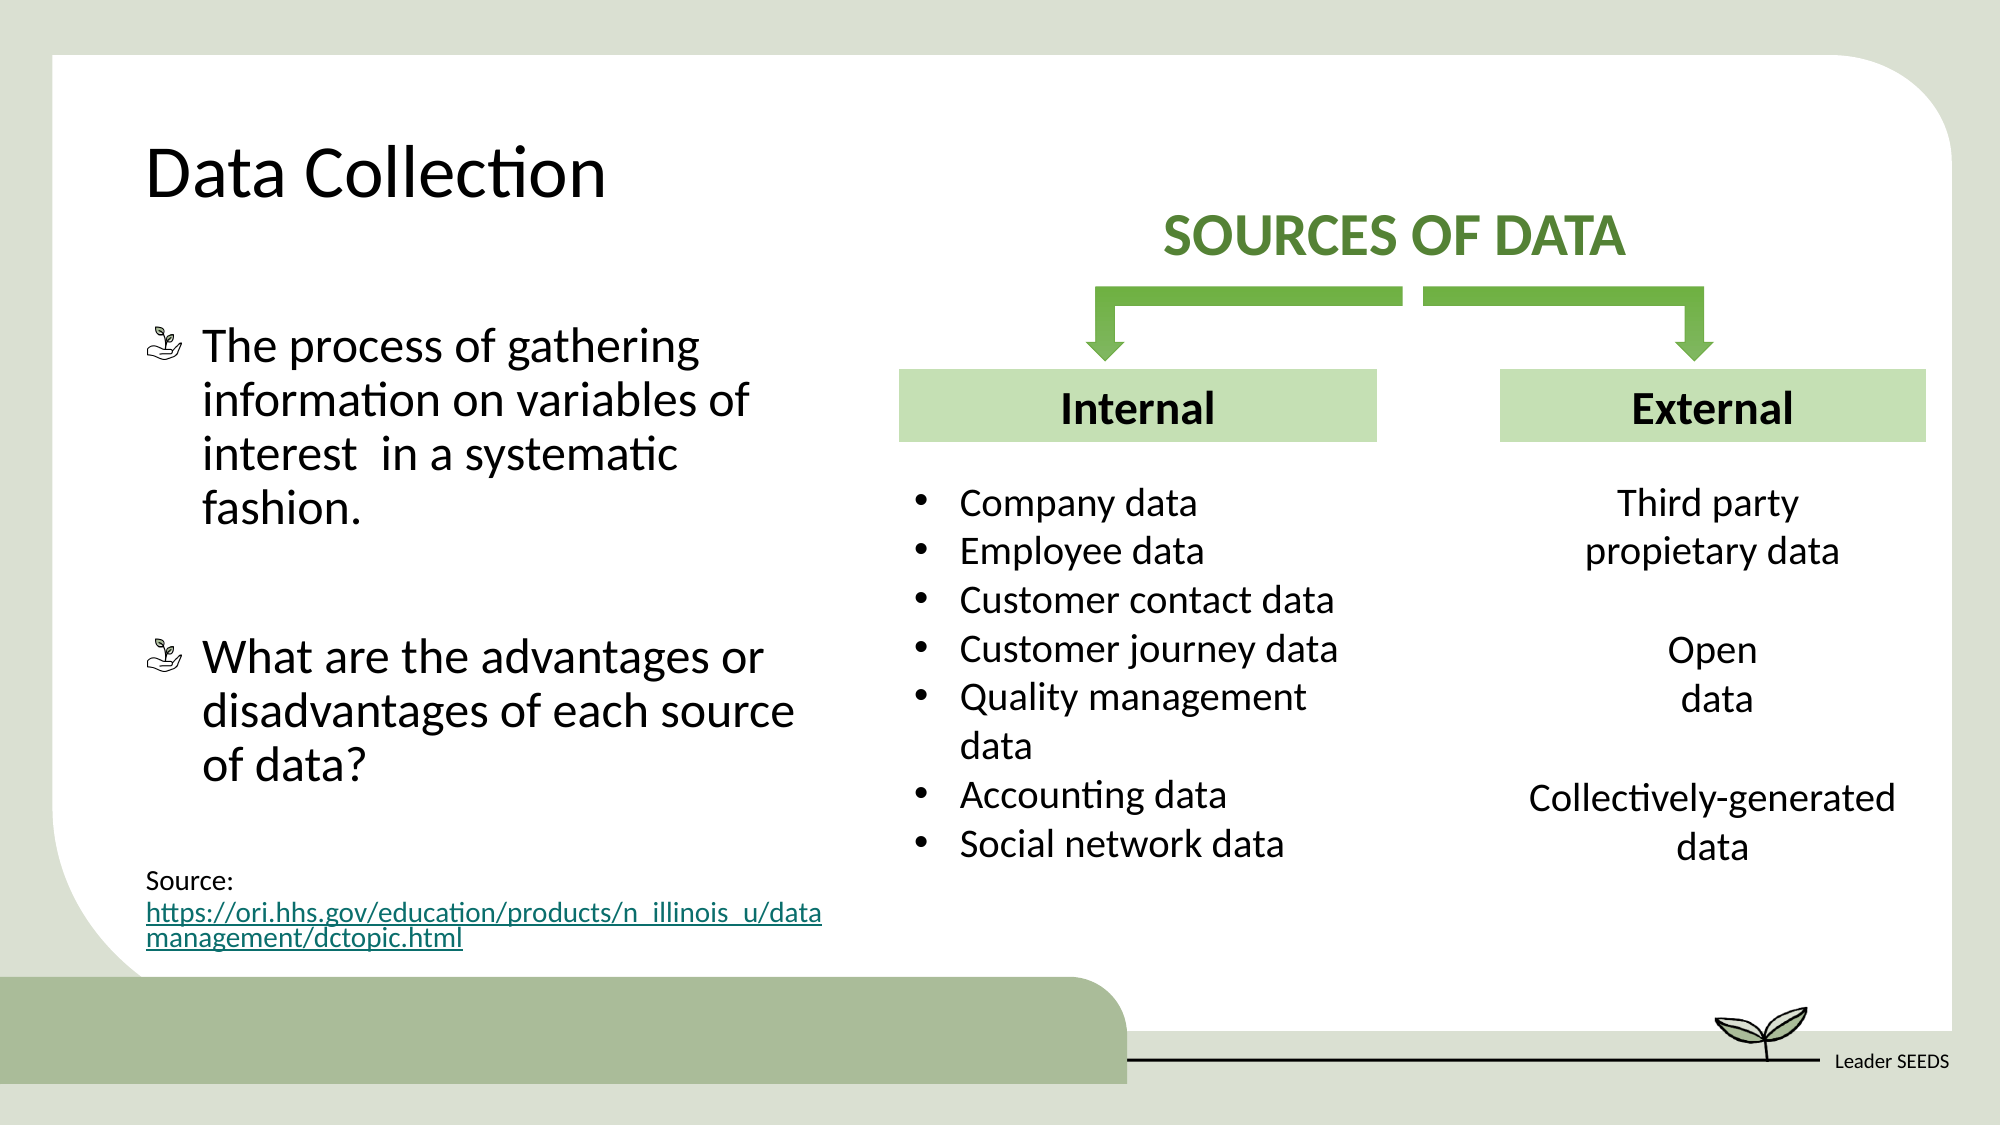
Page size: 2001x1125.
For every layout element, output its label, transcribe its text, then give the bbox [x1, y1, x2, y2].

list The process of gathering information on variables of interest in a systematic fashion. What are the advantages or disadvantages of each source of data? Source: https://ori.hhs.gov/education/products/n_illinois_u/datamanagement/dctopic.html [130, 311, 854, 968]
picture [145, 637, 184, 673]
picture [145, 325, 184, 361]
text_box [899, 186, 1926, 877]
list Data Collection [130, 124, 1869, 257]
